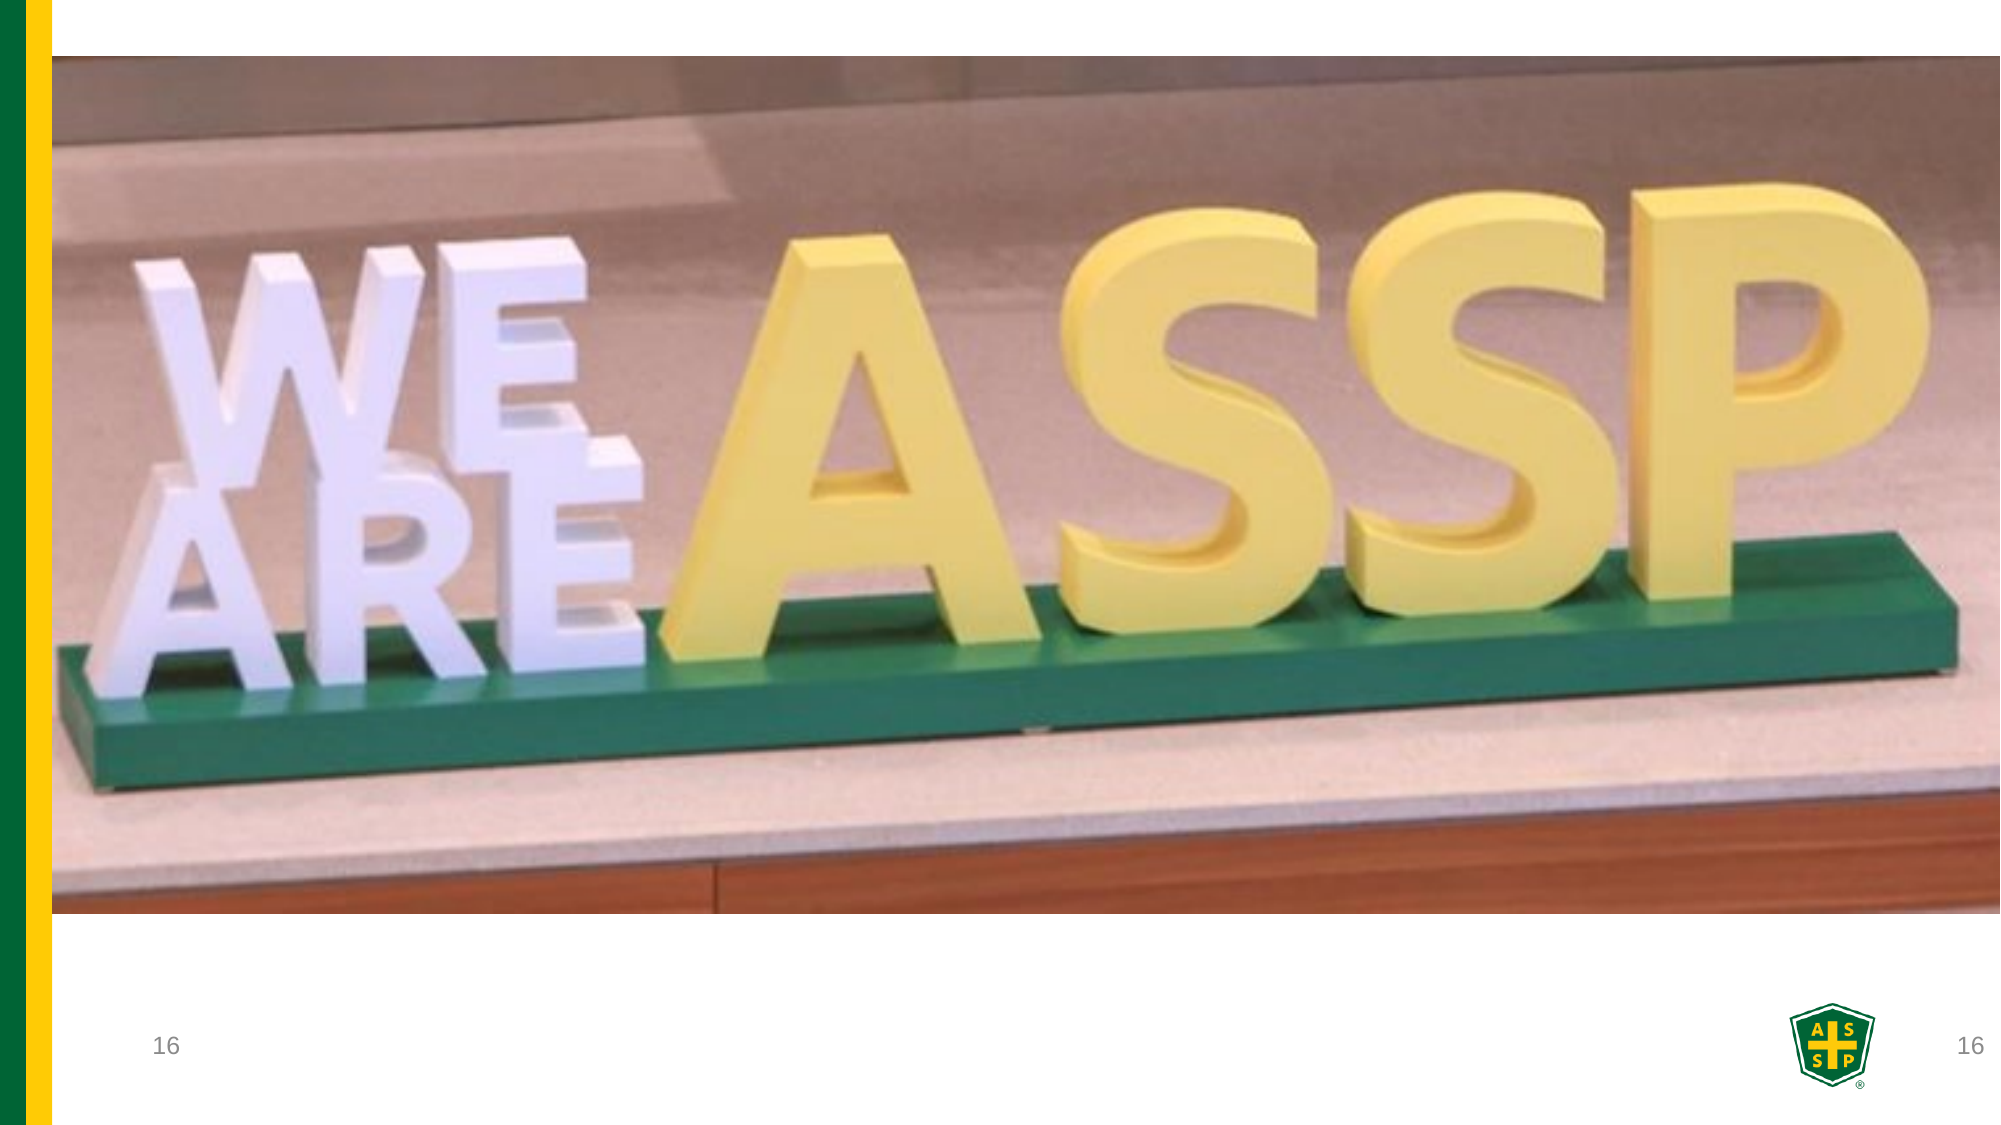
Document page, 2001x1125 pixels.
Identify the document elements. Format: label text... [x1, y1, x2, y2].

slide_number 16 [1917, 1014, 2000, 1075]
picture [52, 56, 2000, 914]
